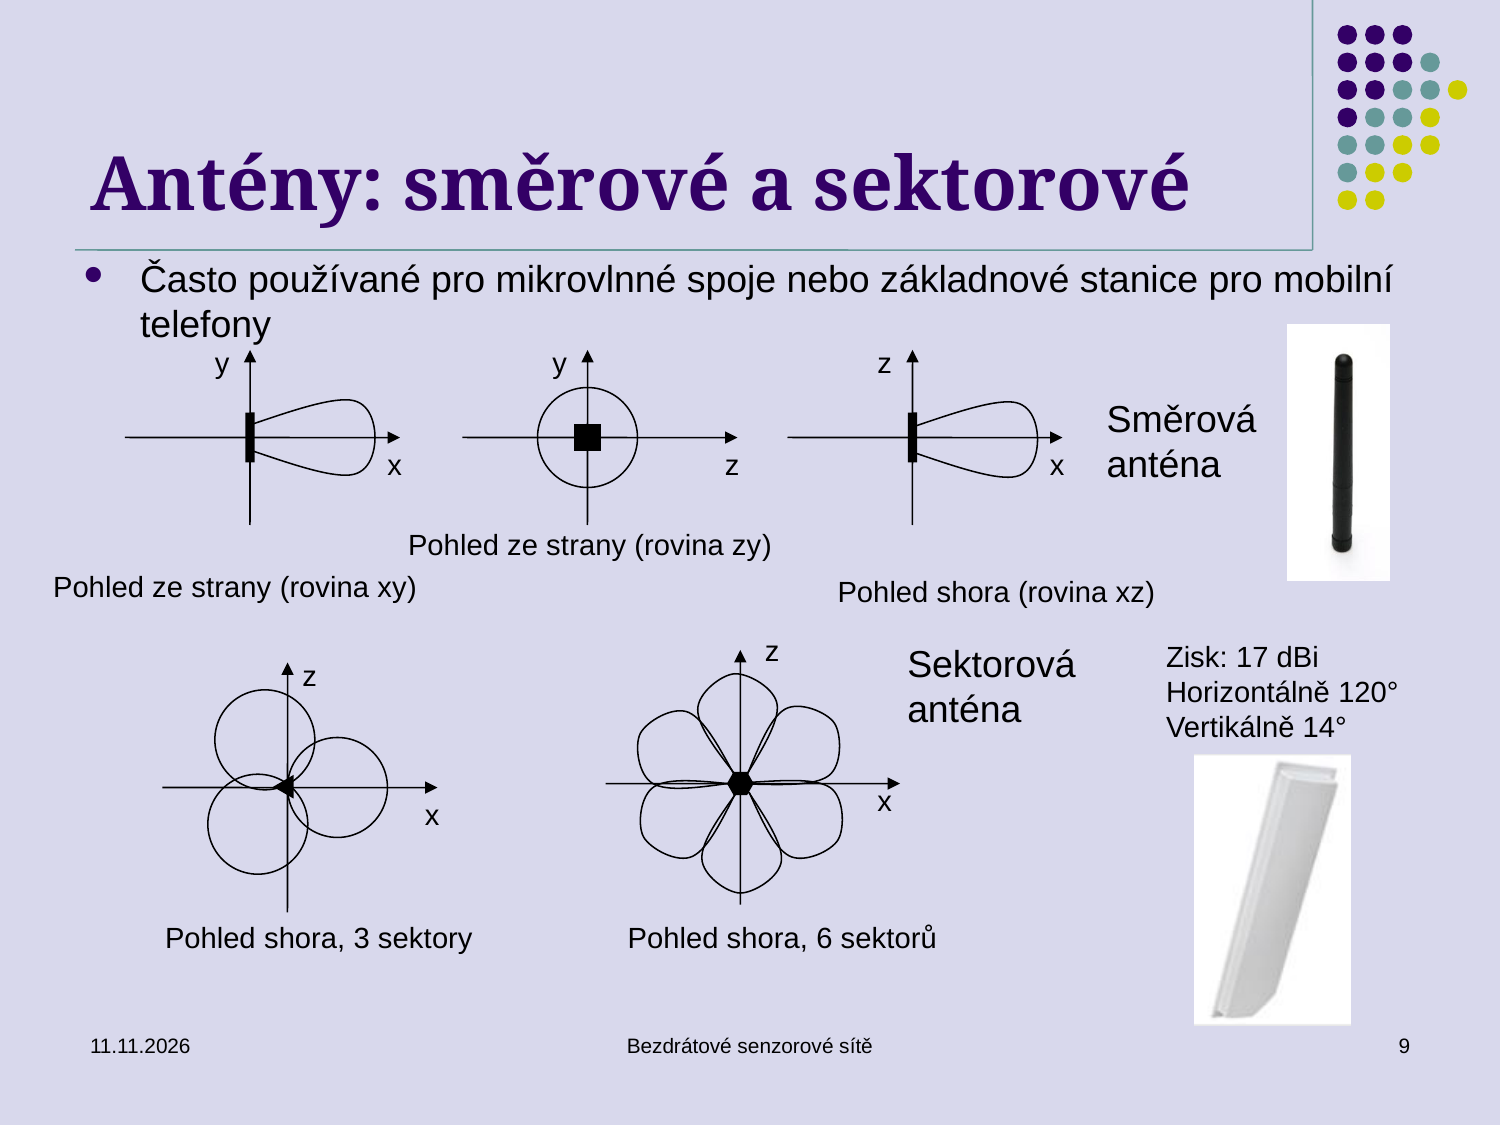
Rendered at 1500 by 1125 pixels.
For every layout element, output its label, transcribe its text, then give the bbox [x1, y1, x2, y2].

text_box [637, 762, 846, 898]
text_box [537, 387, 638, 488]
slide_number 9 [1074, 1025, 1425, 1100]
text_box [214, 689, 315, 790]
text_box Zisk: 17 dBi Horizontálně 120° Vertikálně 14° [1151, 630, 1415, 751]
text_box Pohled ze strany (rovina zy) [393, 518, 787, 569]
text_box [376, 431, 400, 439]
text_box z [750, 624, 795, 675]
picture [1193, 753, 1351, 1027]
text_box [753, 706, 840, 760]
text_box x [372, 439, 417, 489]
text_box Pohled ze strany (rovina xy) [38, 560, 432, 611]
text_box [734, 649, 747, 674]
slide_number 26. 11. 2019 [75, 1025, 425, 1100]
text_box Pohled shora, 3 sektory [150, 912, 489, 963]
text_box x [1034, 439, 1080, 489]
text_box [388, 781, 438, 789]
text_box [289, 737, 388, 838]
text_box Pohled shora (rovina xz) [822, 565, 1171, 616]
footer Bezdrátové senzorové sítě [512, 1025, 988, 1100]
text_box [912, 401, 1038, 478]
text_box [908, 349, 919, 412]
picture [1287, 324, 1390, 581]
text_box z [287, 649, 333, 700]
text_box [697, 673, 778, 760]
text_box z [862, 345, 908, 388]
text_box [575, 425, 600, 450]
text_box [638, 431, 738, 439]
text_box x [862, 774, 908, 825]
text_box y [537, 345, 583, 388]
text_box Pohled shora, 6 sektorů [612, 912, 953, 963]
text_box [245, 349, 257, 424]
text_box x [409, 789, 455, 839]
title Antény: směrové a sektorové [75, 20, 1313, 233]
text_box [583, 349, 594, 387]
text_box [281, 663, 287, 675]
text_box [637, 710, 723, 760]
list Často používané pro mikrovlnné spoje nebo základnové stanice pro mobilní telefony [68, 247, 1419, 345]
text_box y [200, 345, 245, 388]
text_box [249, 399, 376, 476]
text_box z [709, 439, 755, 489]
text_box [849, 777, 901, 790]
text_box Sektorová anténa [892, 632, 1102, 738]
text_box [1038, 431, 1063, 439]
text_box Směrová anténa [1091, 387, 1281, 493]
text_box [207, 780, 308, 875]
